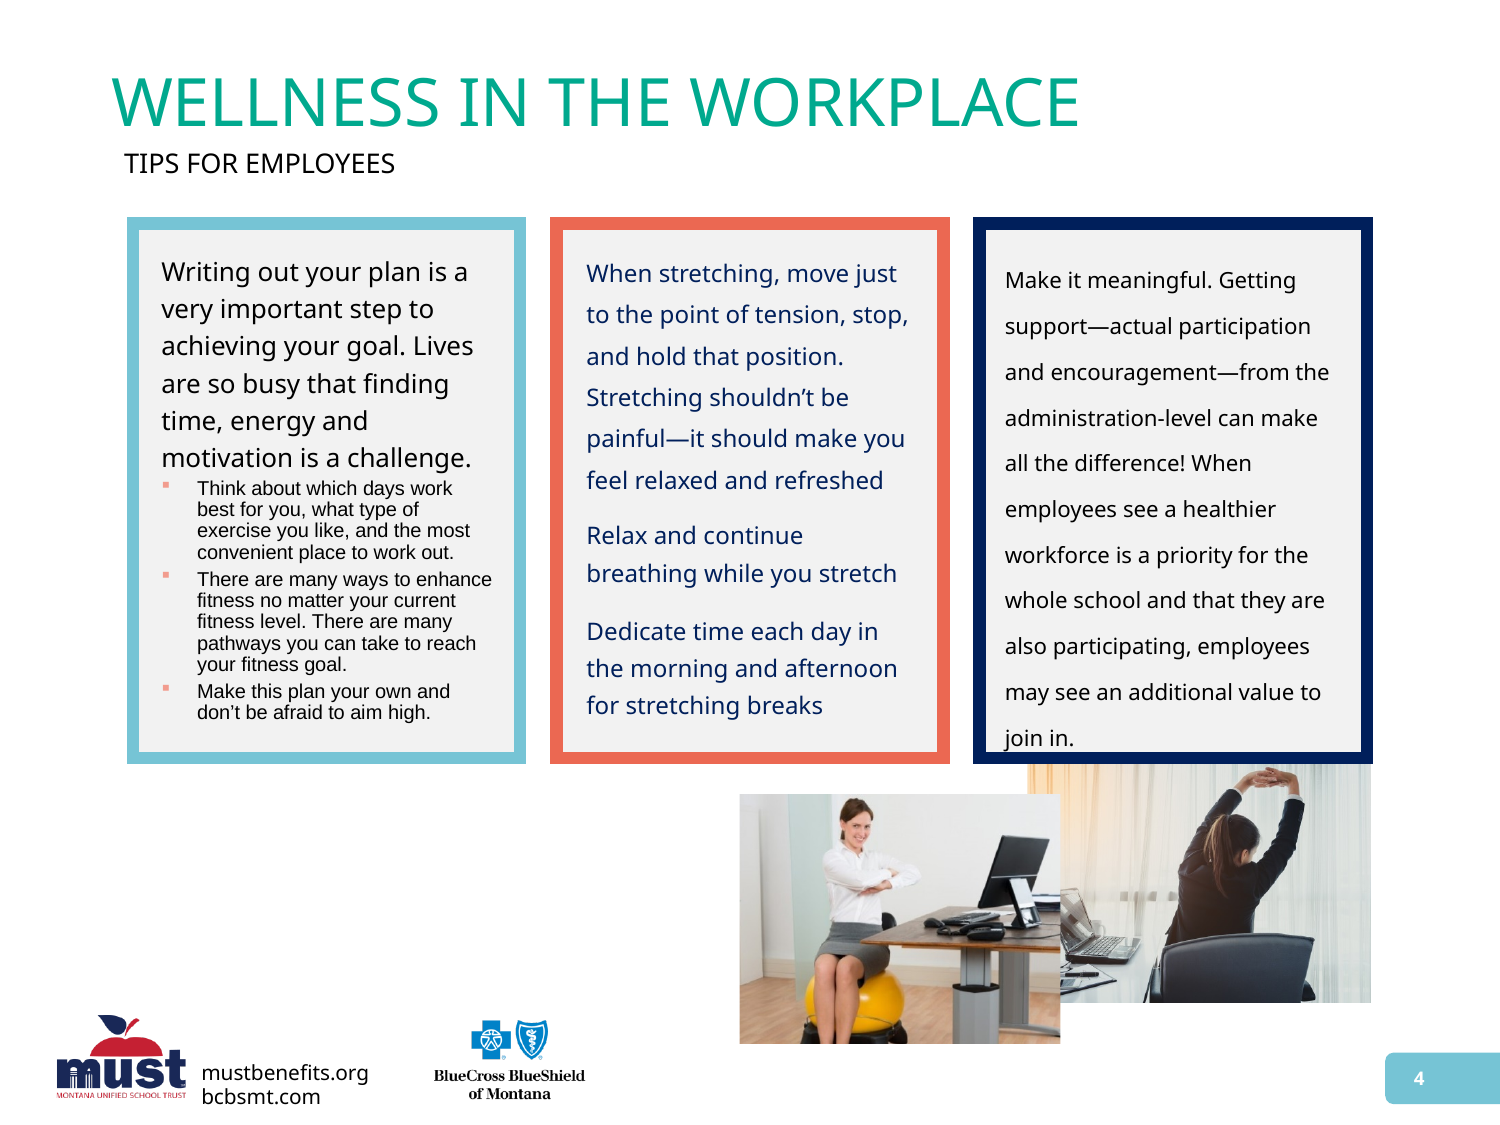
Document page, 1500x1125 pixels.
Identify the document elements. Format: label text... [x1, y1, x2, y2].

list Writing out your plan is a very important step to achieving your goal. Lives are so busy that finding time, energy and motivation is a challenge. Think about which days work best for you, what type of exercise you like, and the most convenient place to work out. There are many ways to enhance fitness no matter your current fitness level. There are many pathways you can take to reach your fitness goal. Make this plan your own and don’t be afraid to aim high. [146, 241, 509, 763]
picture [428, 1014, 592, 1106]
picture [56, 1015, 186, 1098]
text_box Make it meaningful. Getting support—actual participation and encouragement—from the administration-level can make all the difference! When employees see a healthier workforce is a priority for the whole school and that they are also participating, employees may see an additional value to join in. [989, 251, 1357, 773]
list TIPS FOR EMPLOYEES [109, 143, 1403, 193]
list When stretching, move just to the point of tension, stop, and hold that position. Stretching shouldn’t be painful—it should make you feel relaxed and refreshed Relax and continue breathing while you stretch Dedicate time each day in the morning and afternoon for stretching breaks [571, 250, 934, 771]
title WELLNESS IN THE WORKPLACE [96, 57, 1390, 154]
picture [739, 764, 1371, 1044]
